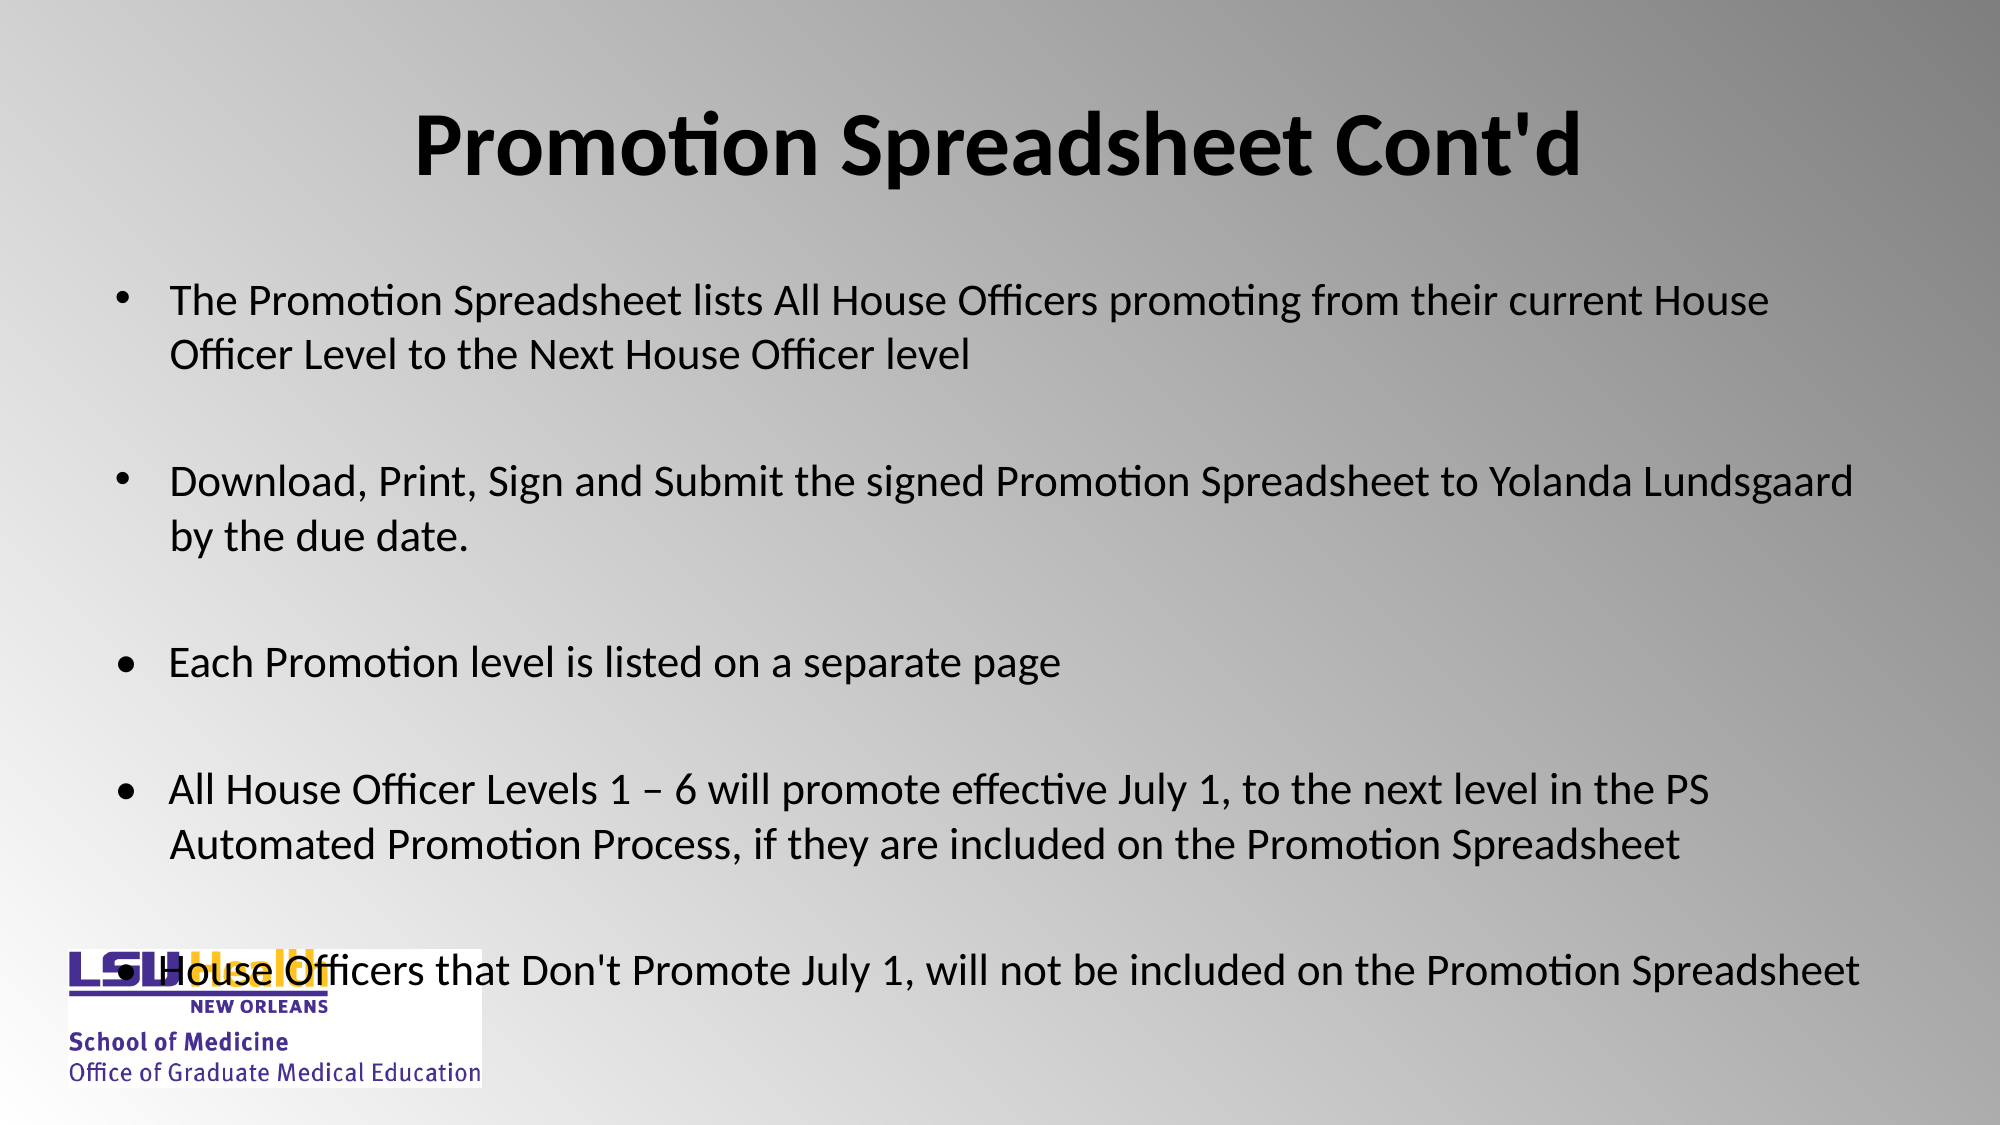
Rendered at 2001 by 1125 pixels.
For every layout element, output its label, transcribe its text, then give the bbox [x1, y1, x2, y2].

list The Promotion Spreadsheet lists All House Officers promoting from their current House Officer Level to the Next House Officer level Download, Print, Sign and Submit the signed Promotion Spreadsheet to Yolanda Lundsgaard by the due date. • Each Promotion level is listed on a separate page • All House Officer Levels 1 – 6 will promote effective July 1, to the next level in the PS Automated Promotion Process, if they are included on the Promotion Spreadsheet • House Officers that Don't Promote July 1, will not be included on the Promotion Spreadsheet [99, 262, 1900, 1005]
picture [68, 949, 482, 1088]
title Promotion Spreadsheet Cont'd [99, 45, 1900, 233]
